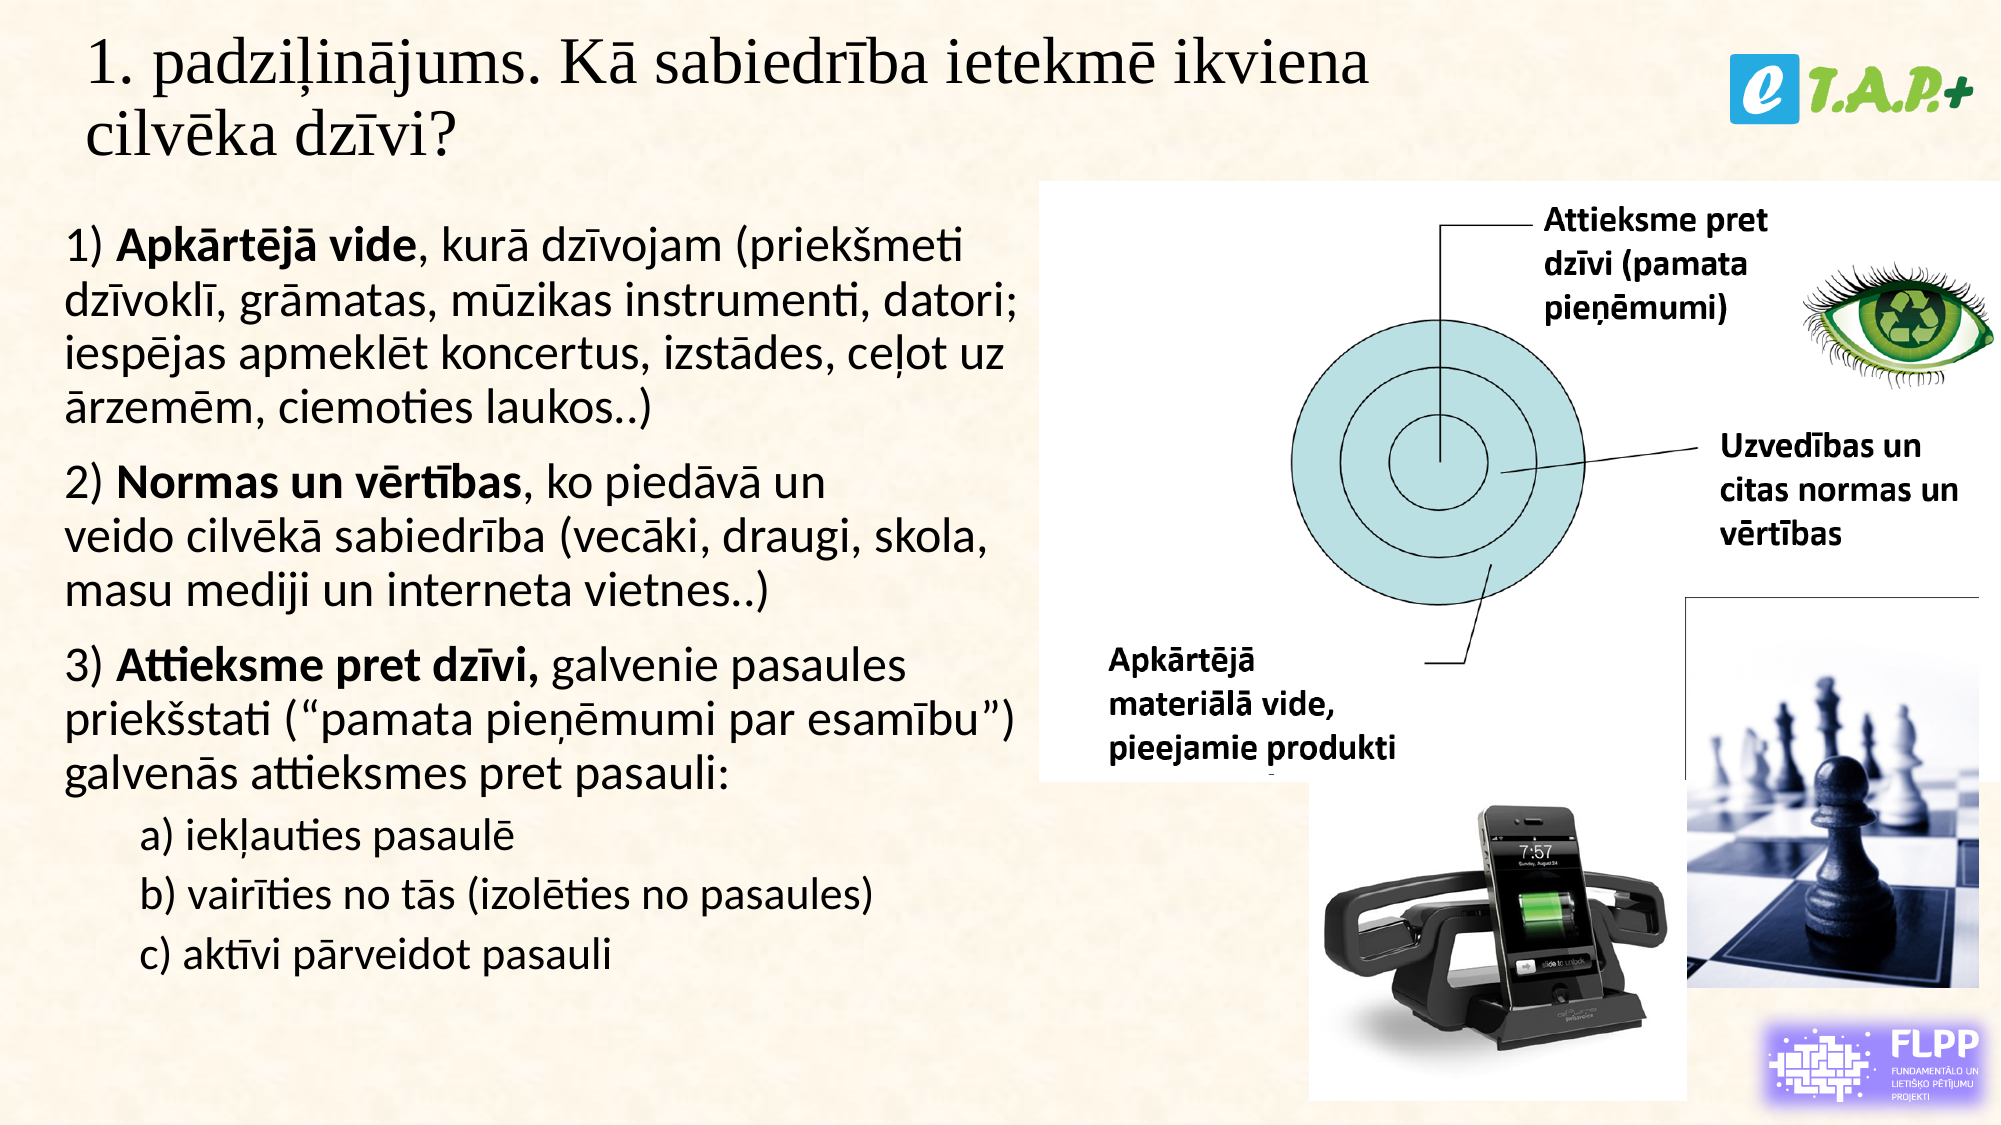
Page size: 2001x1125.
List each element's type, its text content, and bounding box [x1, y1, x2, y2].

list 1) Apkārtējā vide, kurā dzīvojam (priekšmeti dzīvoklī, grāmatas, mūzikas instrumenti, datori; iespējas apmeklēt koncertus, izstādes, ceļot uz ārzemēm, ciemoties laukos..) 2) Normas un vērtības, ko piedāvā un veido cilvēkā sabiedrība (vecāki, draugi, skola, masu mediji un interneta vietnes..) 3) Attieksme pret dzīvi, galvenie pasaules priekšstati (“pamata pieņēmumi par esamību”) galvenās attieksmes pret pasauli: a) iekļauties pasaulē b) vairīties no tās (izolēties no pasaules) c) aktīvi pārveidot pasauli [49, 211, 1040, 1057]
picture [1039, 181, 2000, 1101]
title 1. padziļinājums. Kā sabiedrība ietekmē ikviena cilvēka dzīvi? [70, 17, 1739, 179]
picture [1739, 25, 2001, 151]
list Refleksija. Apdomā mājās… [1767, 1027, 1980, 1103]
picture [1773, 1033, 1975, 1097]
